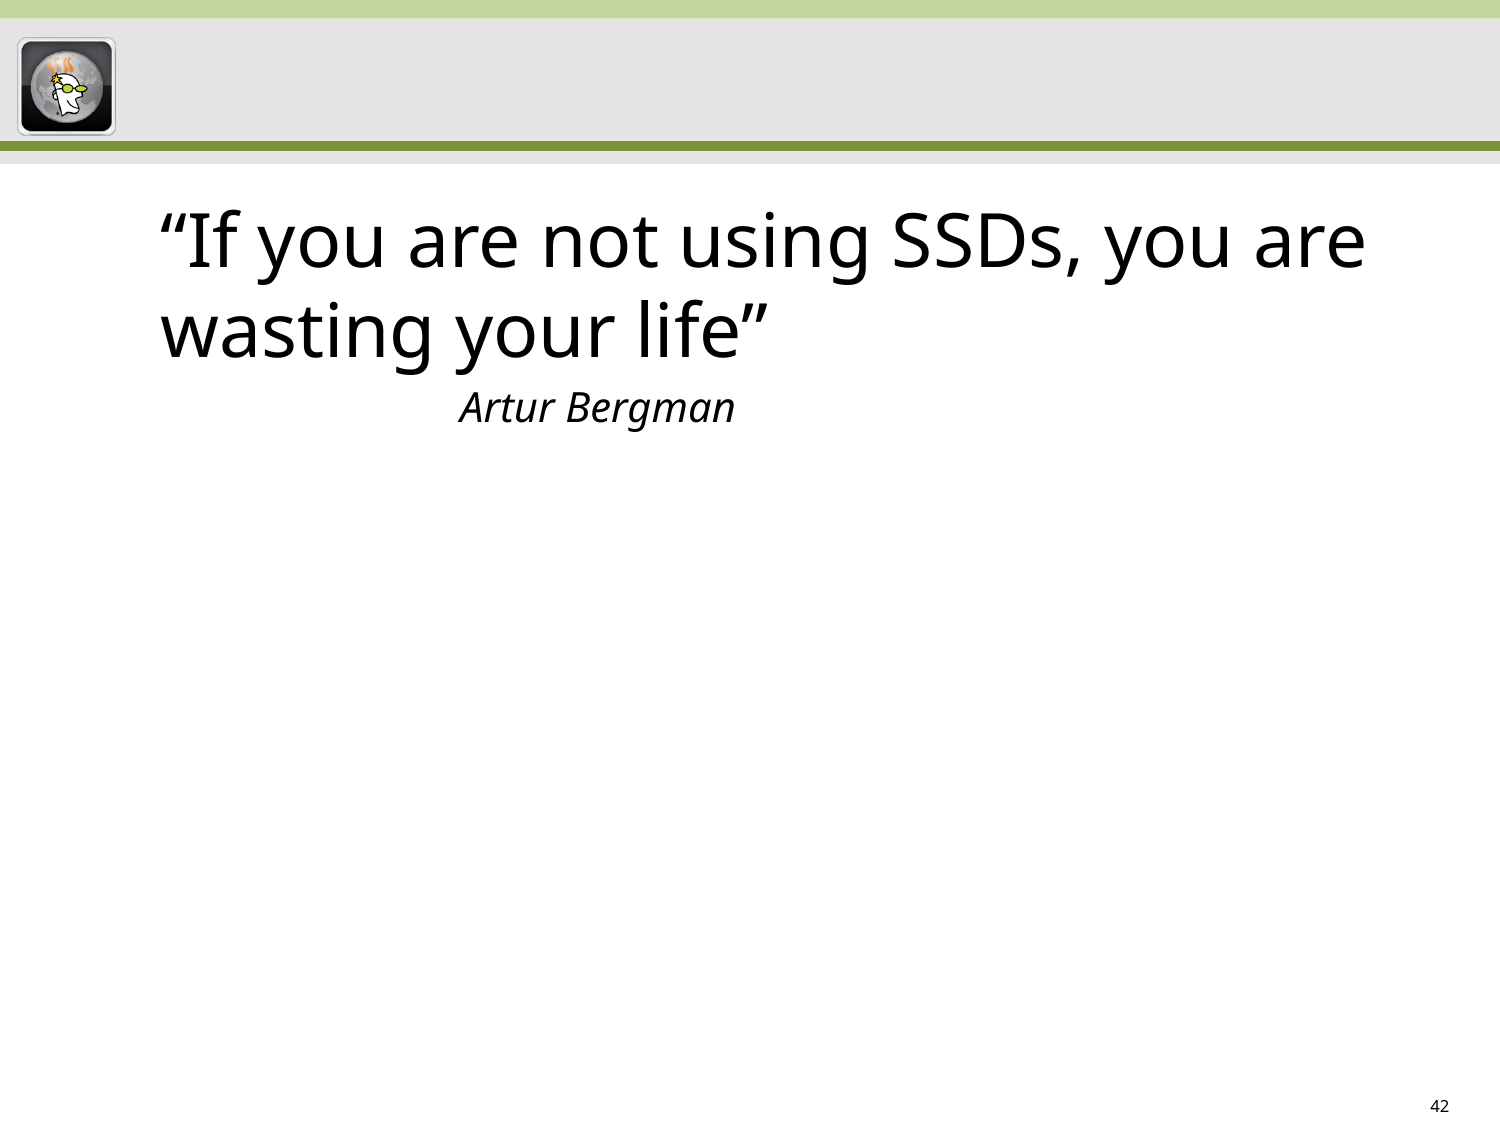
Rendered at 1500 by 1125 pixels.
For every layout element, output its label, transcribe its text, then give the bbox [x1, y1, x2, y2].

list “If you are not using SSDs, you are wasting your life” Artur Bergman [42, 184, 1480, 1073]
picture [15, 35, 116, 136]
slide_number 42 [1387, 1083, 1493, 1120]
